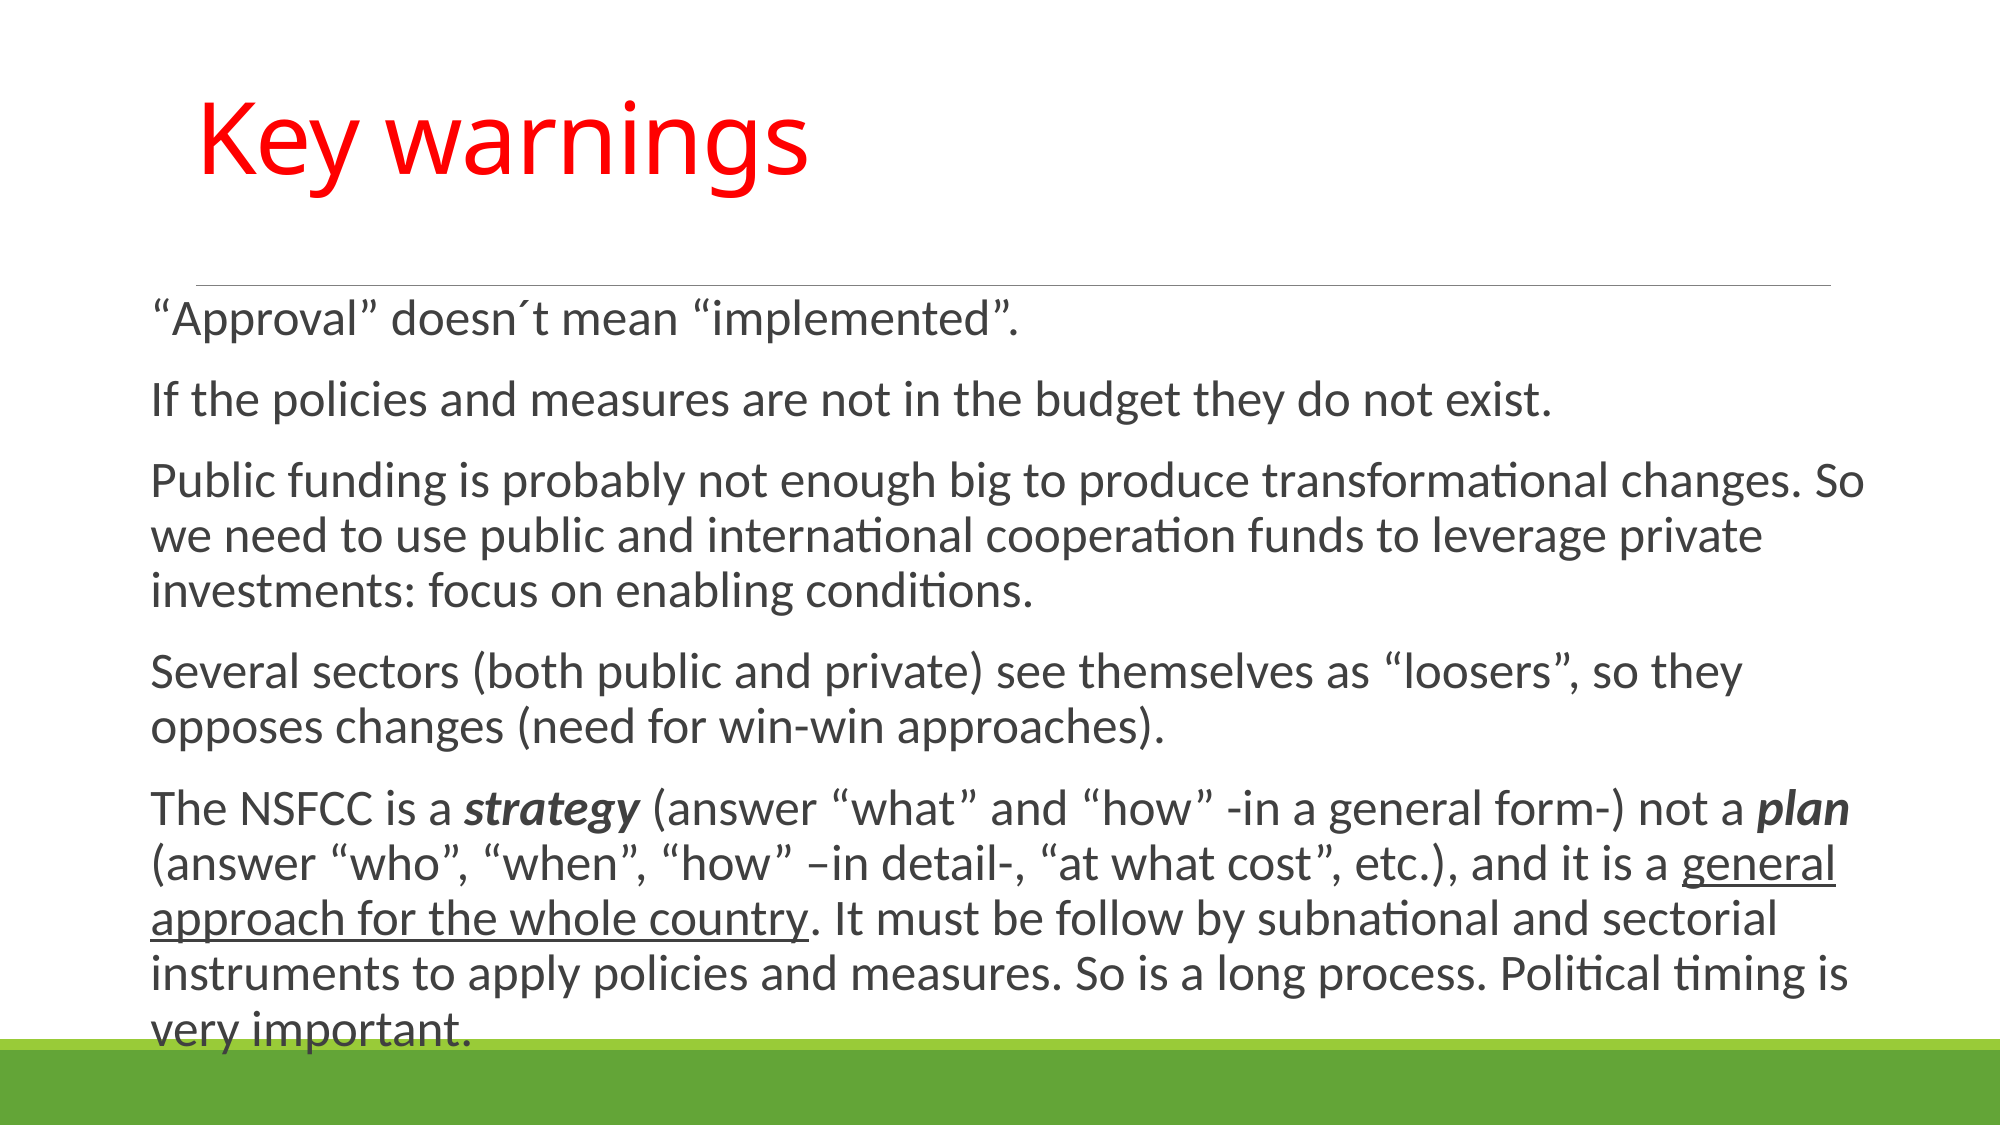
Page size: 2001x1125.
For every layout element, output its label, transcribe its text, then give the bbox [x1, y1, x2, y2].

list “Approval” doesn´t mean “implemented”. If the policies and measures are not in the budget they do not exist. Public funding is probably not enough big to produce transformational changes. So we need to use public and international cooperation funds to leverage private investments: focus on enabling conditions. Several sectors (both public and private) see themselves as “loosers”, so they opposes changes (need for win-win approaches). The NSFCC is a strategy (answer “what” and “how” -in a general form-) not a plan (answer “who”, “when”, “how” –in detail-, “at what cost”, etc.), and it is a general approach for the whole country. It must be follow by subnational and sectorial instruments to apply policies and measures. So is a long process. Political timing is very important. [136, 283, 1918, 1071]
title Key warnings [180, 47, 1830, 204]
